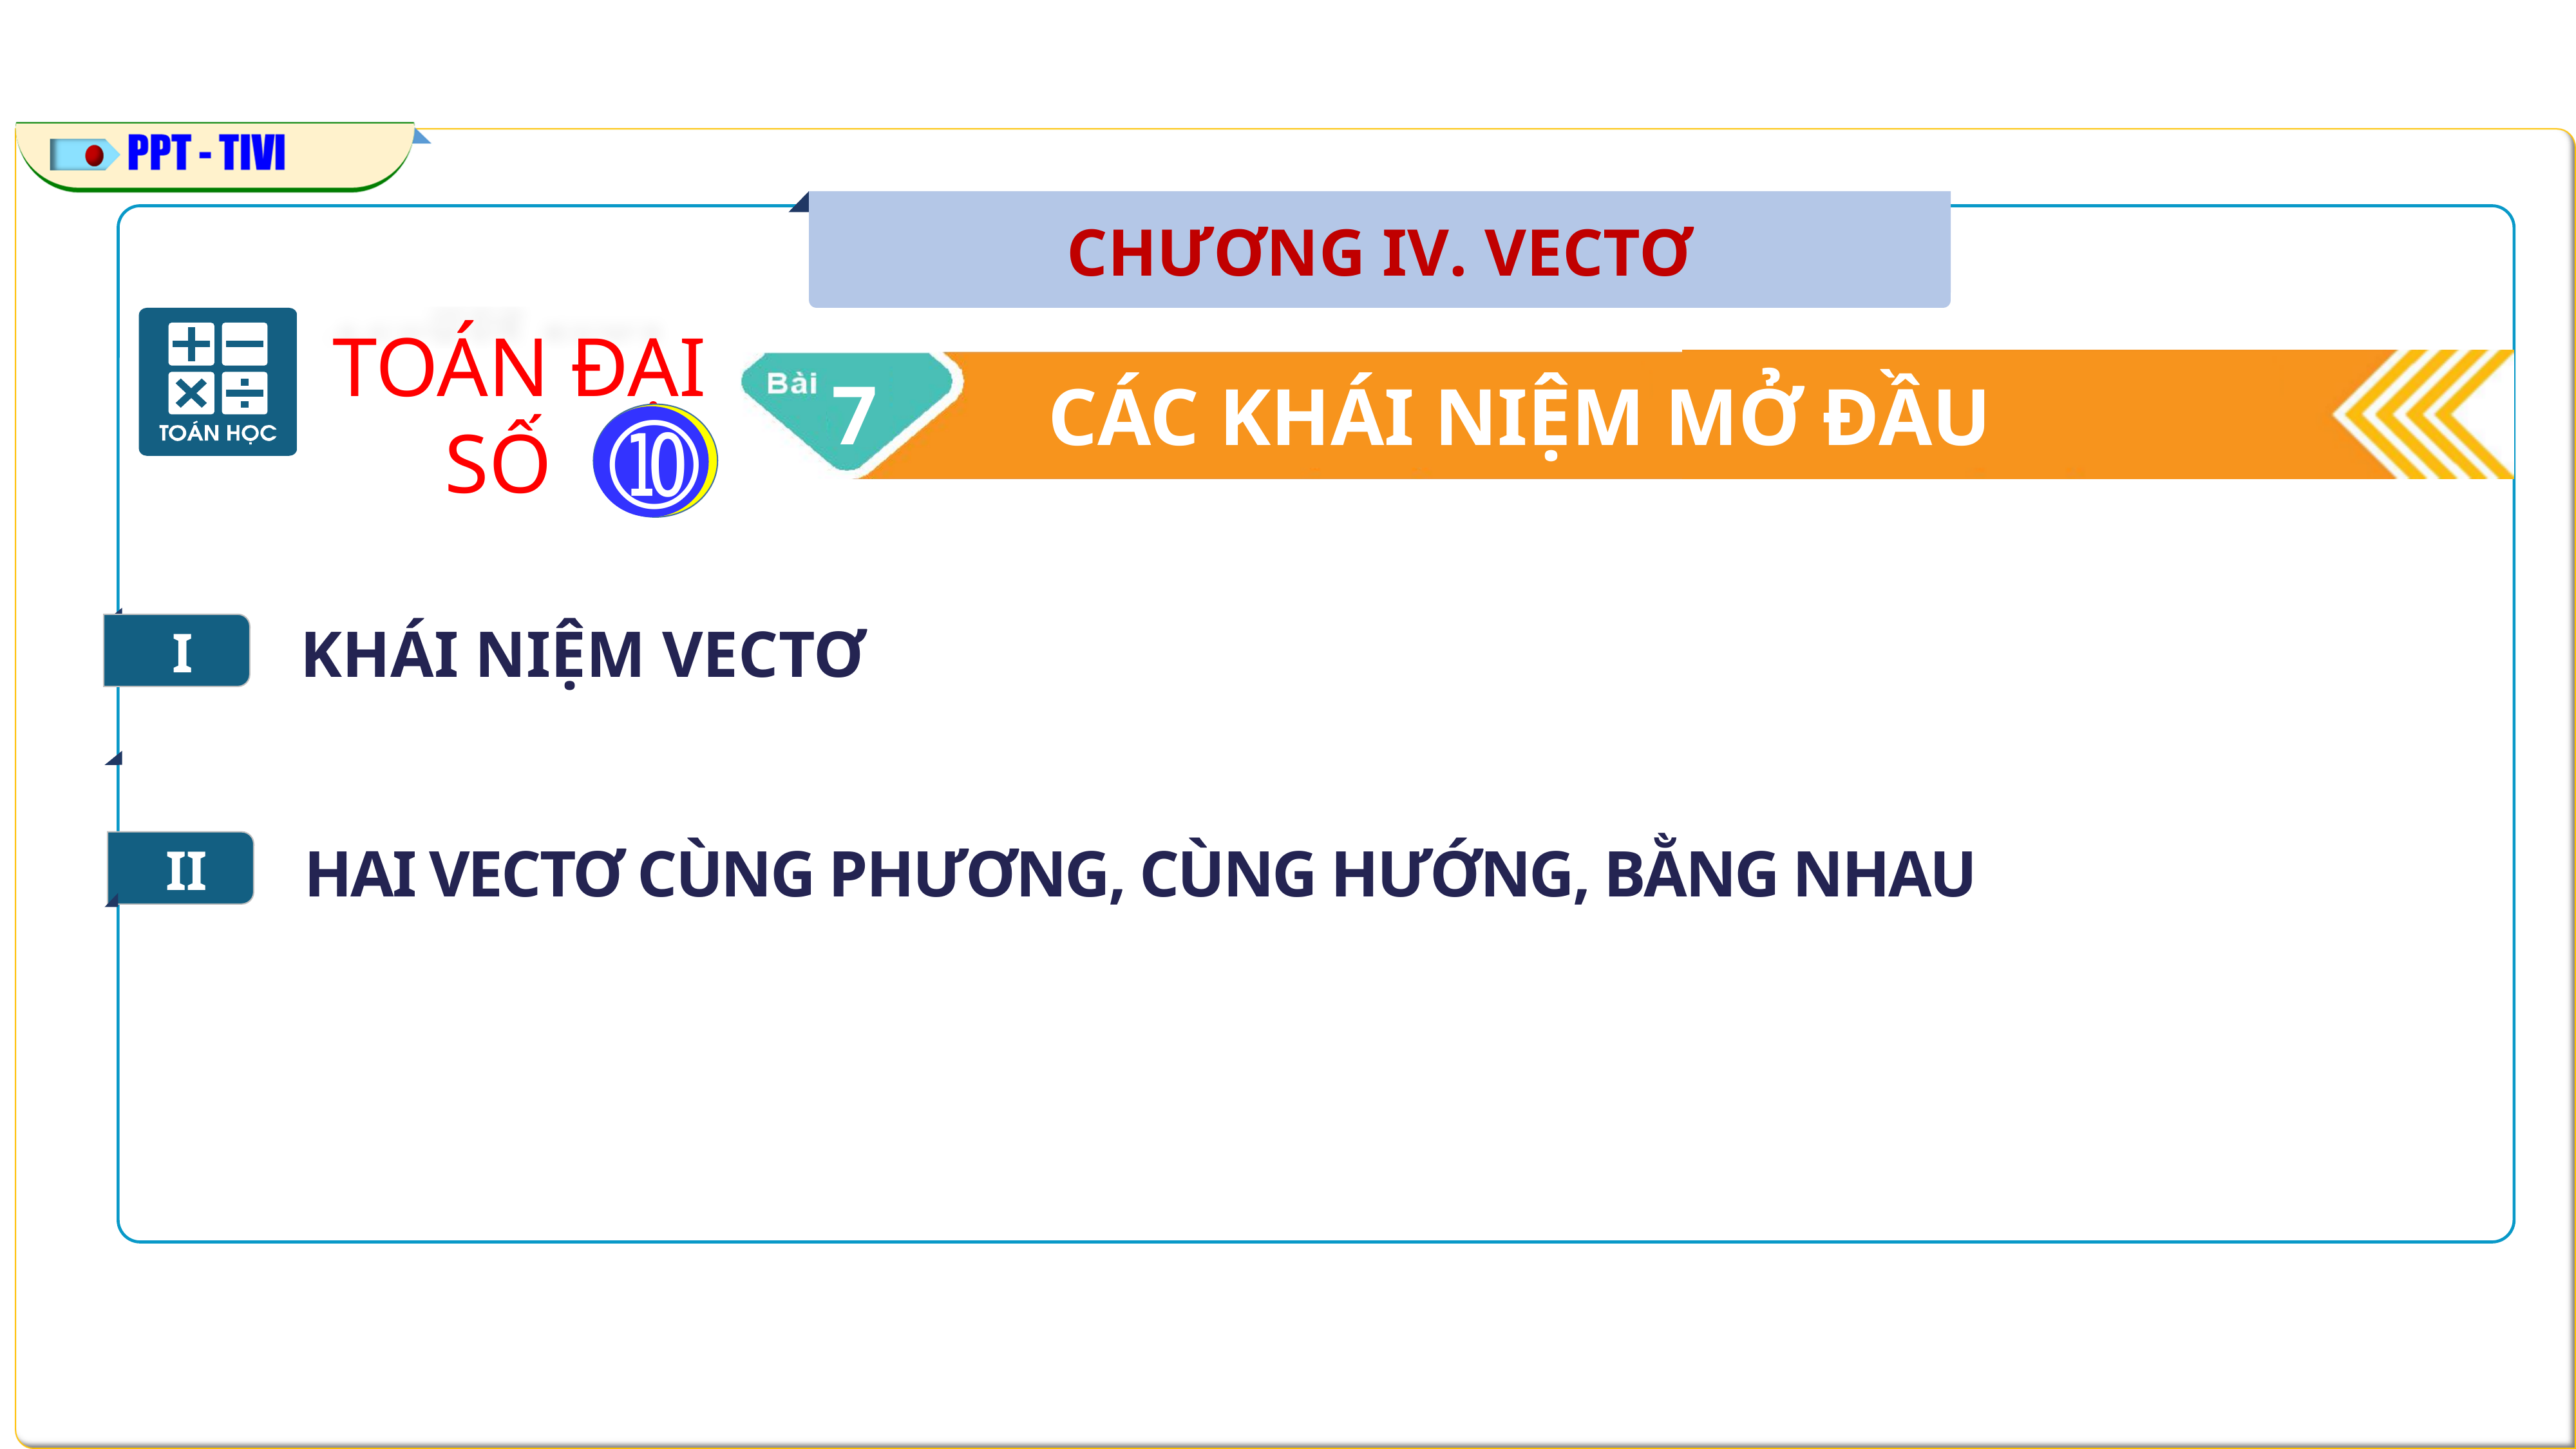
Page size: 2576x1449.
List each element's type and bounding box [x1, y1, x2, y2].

text_box [118, 191, 2514, 1242]
picture [15, 112, 2576, 1449]
text_box [740, 350, 2514, 489]
text_box [585, 391, 724, 531]
text_box [104, 893, 212, 980]
text_box [103, 607, 893, 696]
text_box [104, 750, 2003, 916]
